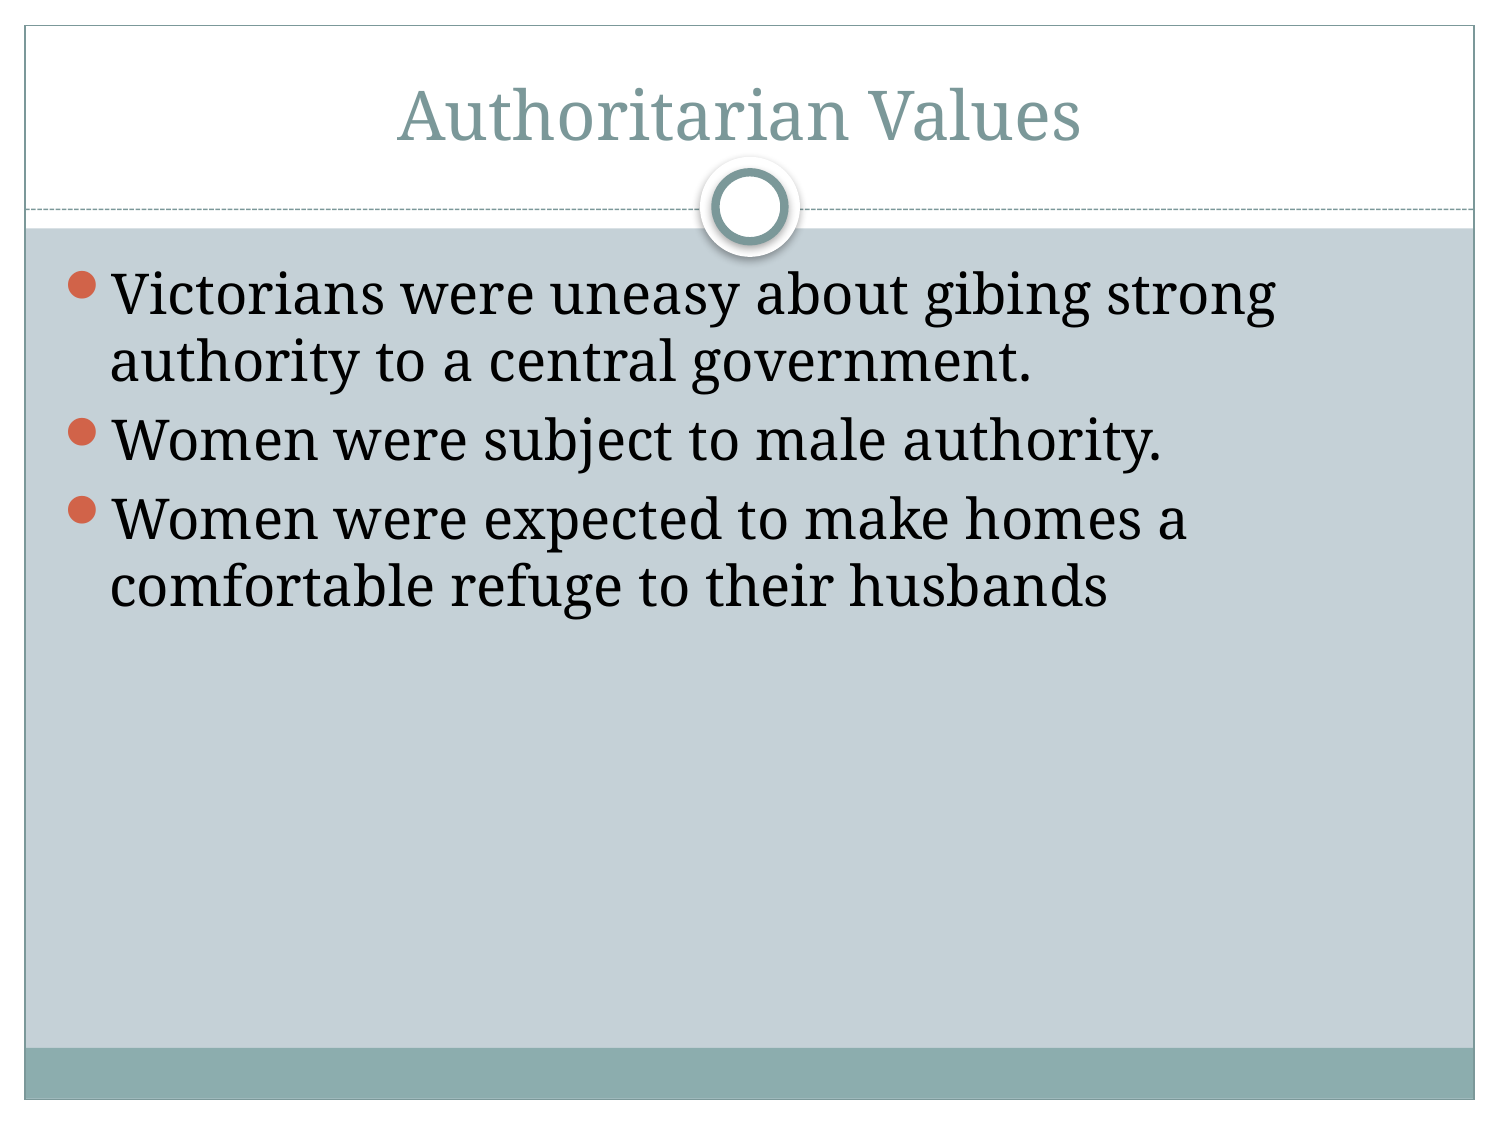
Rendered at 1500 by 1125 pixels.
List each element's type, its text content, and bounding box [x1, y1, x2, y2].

title Authoritarian Values [49, 37, 1450, 162]
list Victorians were uneasy about gibing strong authority to a central government. Women were subject to male authority. Women were expected to make homes a comfortable refuge to their husbands [49, 250, 1445, 1001]
